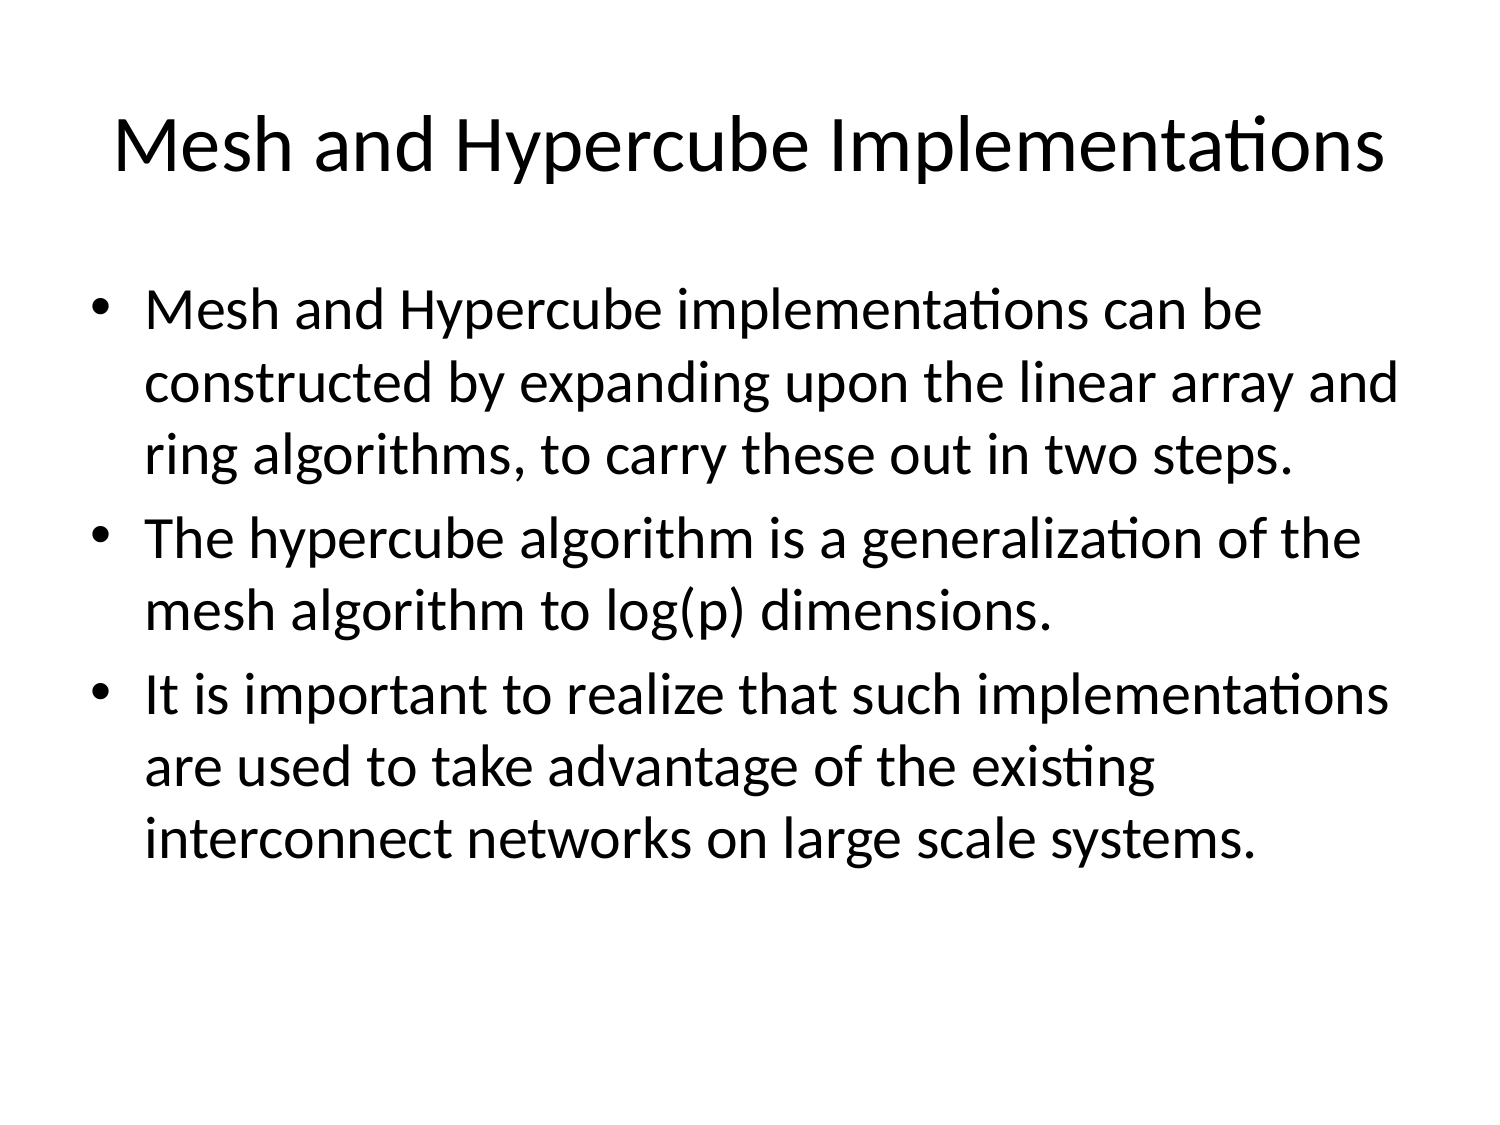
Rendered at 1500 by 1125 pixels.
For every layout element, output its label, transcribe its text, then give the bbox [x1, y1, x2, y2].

title Mesh and Hypercube Implementations [75, 45, 1425, 233]
list Mesh and Hypercube implementations can be constructed by expanding upon the linear array and ring algorithms, to carry these out in two steps. The hypercube algorithm is a generalization of the mesh algorithm to log(p) dimensions. It is important to realize that such implementations are used to take advantage of the existing interconnect networks on large scale systems. [75, 262, 1425, 1005]
